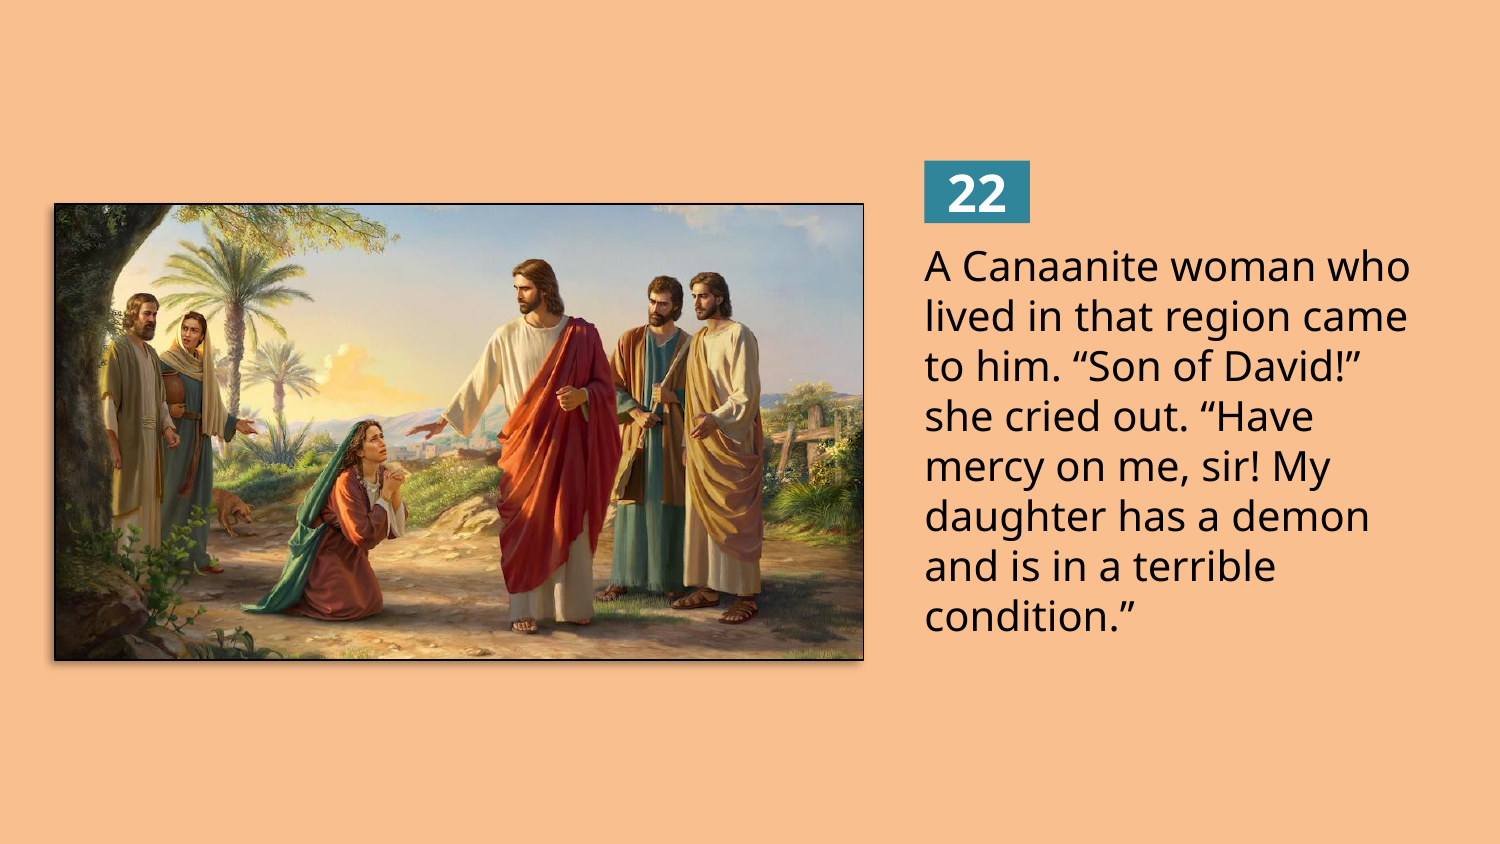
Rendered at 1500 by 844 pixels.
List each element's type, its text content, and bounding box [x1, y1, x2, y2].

picture [55, 204, 864, 660]
text_box 22 [924, 160, 1030, 224]
text_box A Canaanite woman who lived in that region came to him. “Son of David!” she cried out. “Have mercy on me, sir! My daughter has a demon and is in a terrible condition.” [924, 239, 1415, 640]
